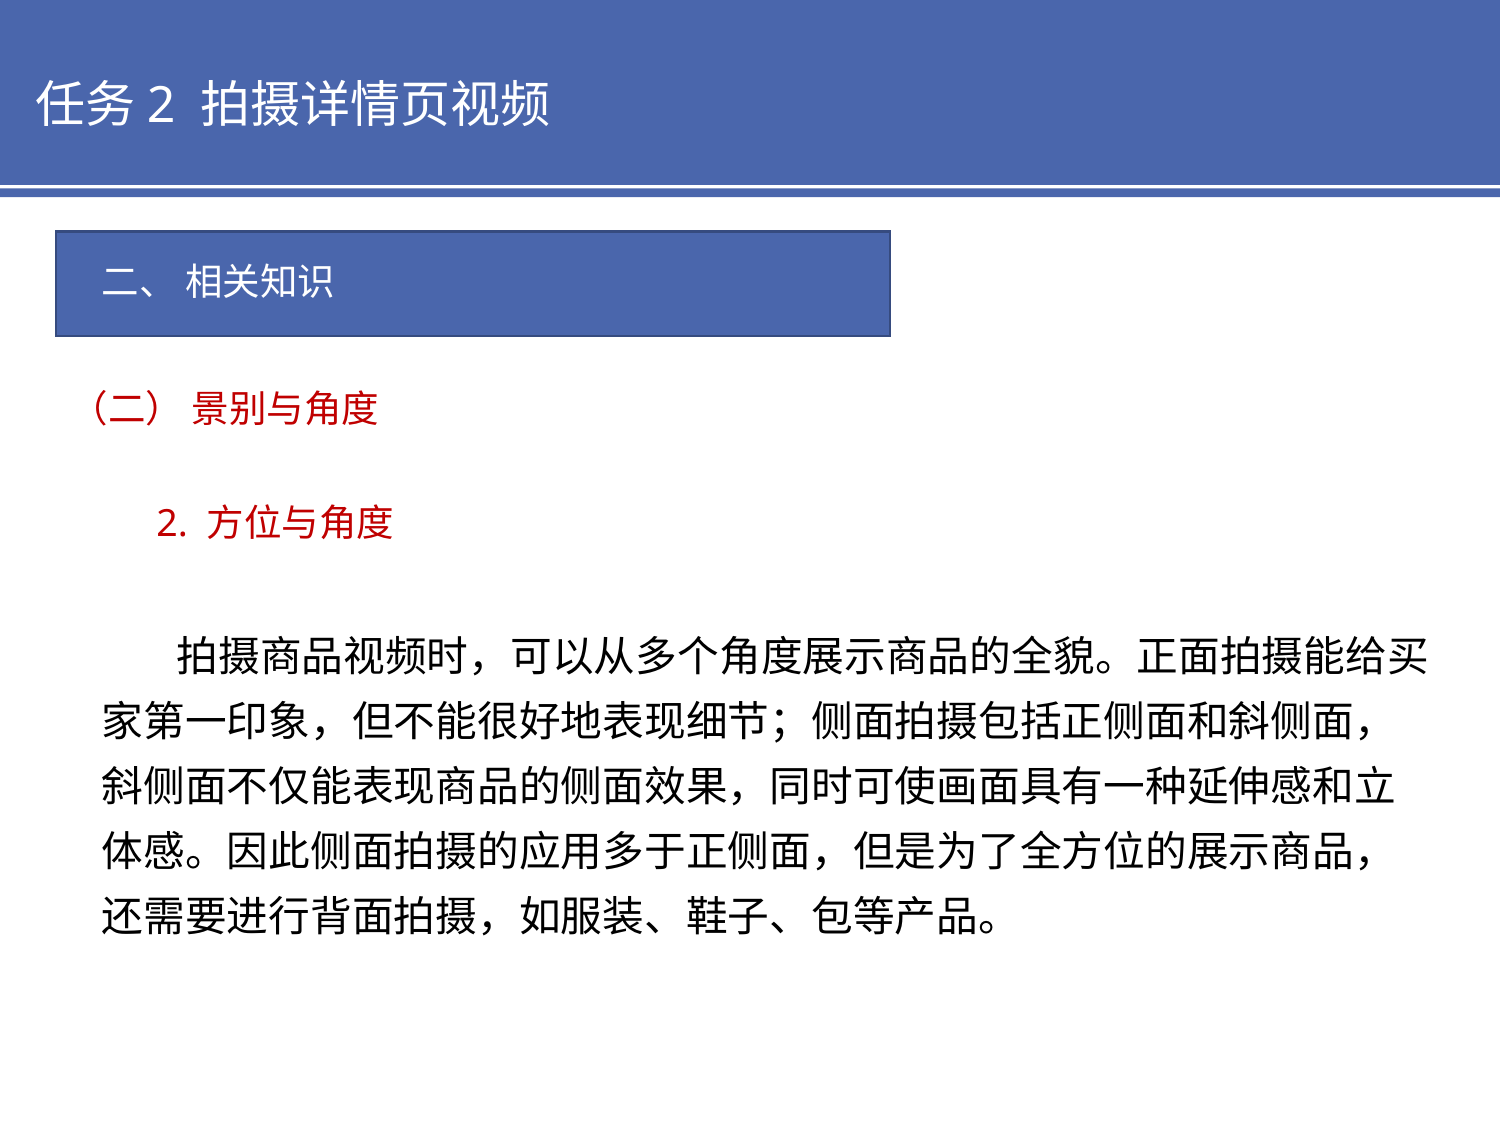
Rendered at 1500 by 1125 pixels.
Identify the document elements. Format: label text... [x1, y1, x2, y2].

text_box 二、 相关知识 [86, 250, 744, 327]
text_box 拍摄商品视频时，可以从多个角度展示商品的全貌。正面拍摄能给买家第一印象，但不能很好地表现细节；侧面拍摄包括正侧面和斜侧面，斜侧面不仅能表现商品的侧面效果，同时可使画面具有一种延伸感和立体感。因此侧面拍摄的应用多于正侧面，但是为了全方位的展示商品，还需要进行背面拍摄，如服装、鞋子、包等产品。 [86, 607, 1451, 1125]
text_box 任务2 拍摄详情页视频 [19, 36, 811, 170]
text_box [55, 230, 891, 337]
text_box （二） 景别与角度 [56, 378, 662, 494]
text_box 2. 方位与角度 [141, 491, 930, 588]
